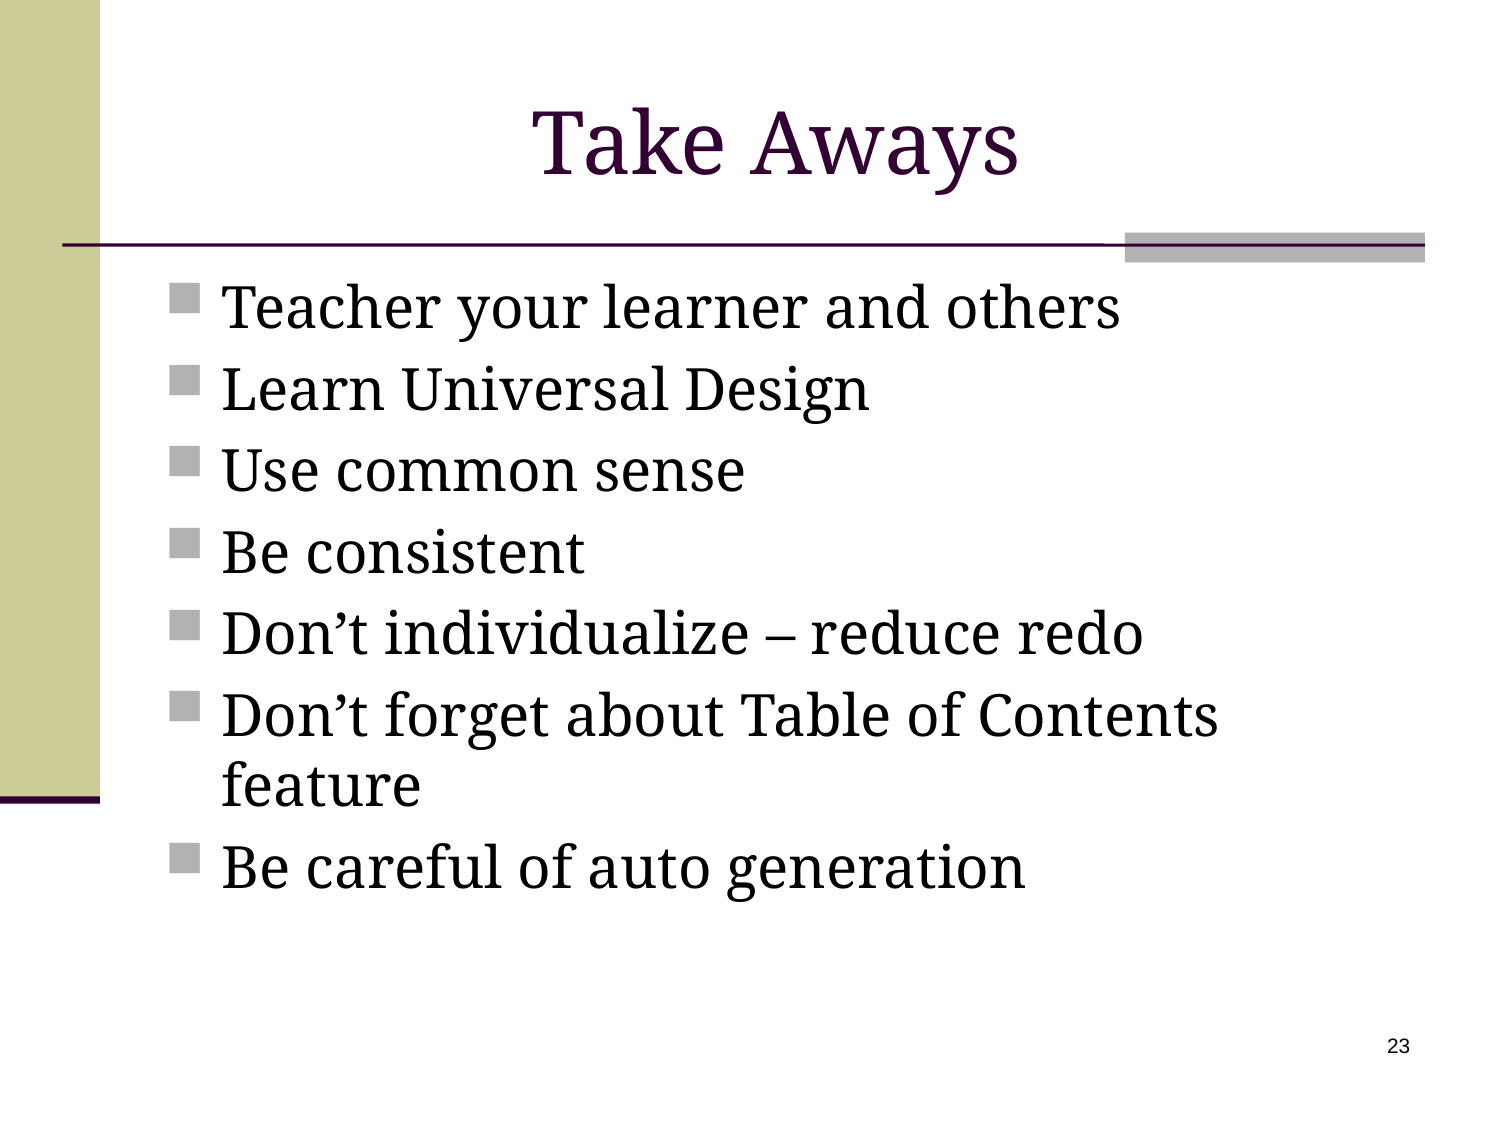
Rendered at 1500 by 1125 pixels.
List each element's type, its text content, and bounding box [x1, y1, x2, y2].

title Take Aways [149, 45, 1426, 234]
slide_number 23 [1112, 1024, 1426, 1101]
list Teacher your learner and others Learn Universal Design Use common sense Be consistent Don’t individualize – reduce redo Don’t forget about Table of Contents feature Be careful of auto generation [149, 262, 1426, 1006]
